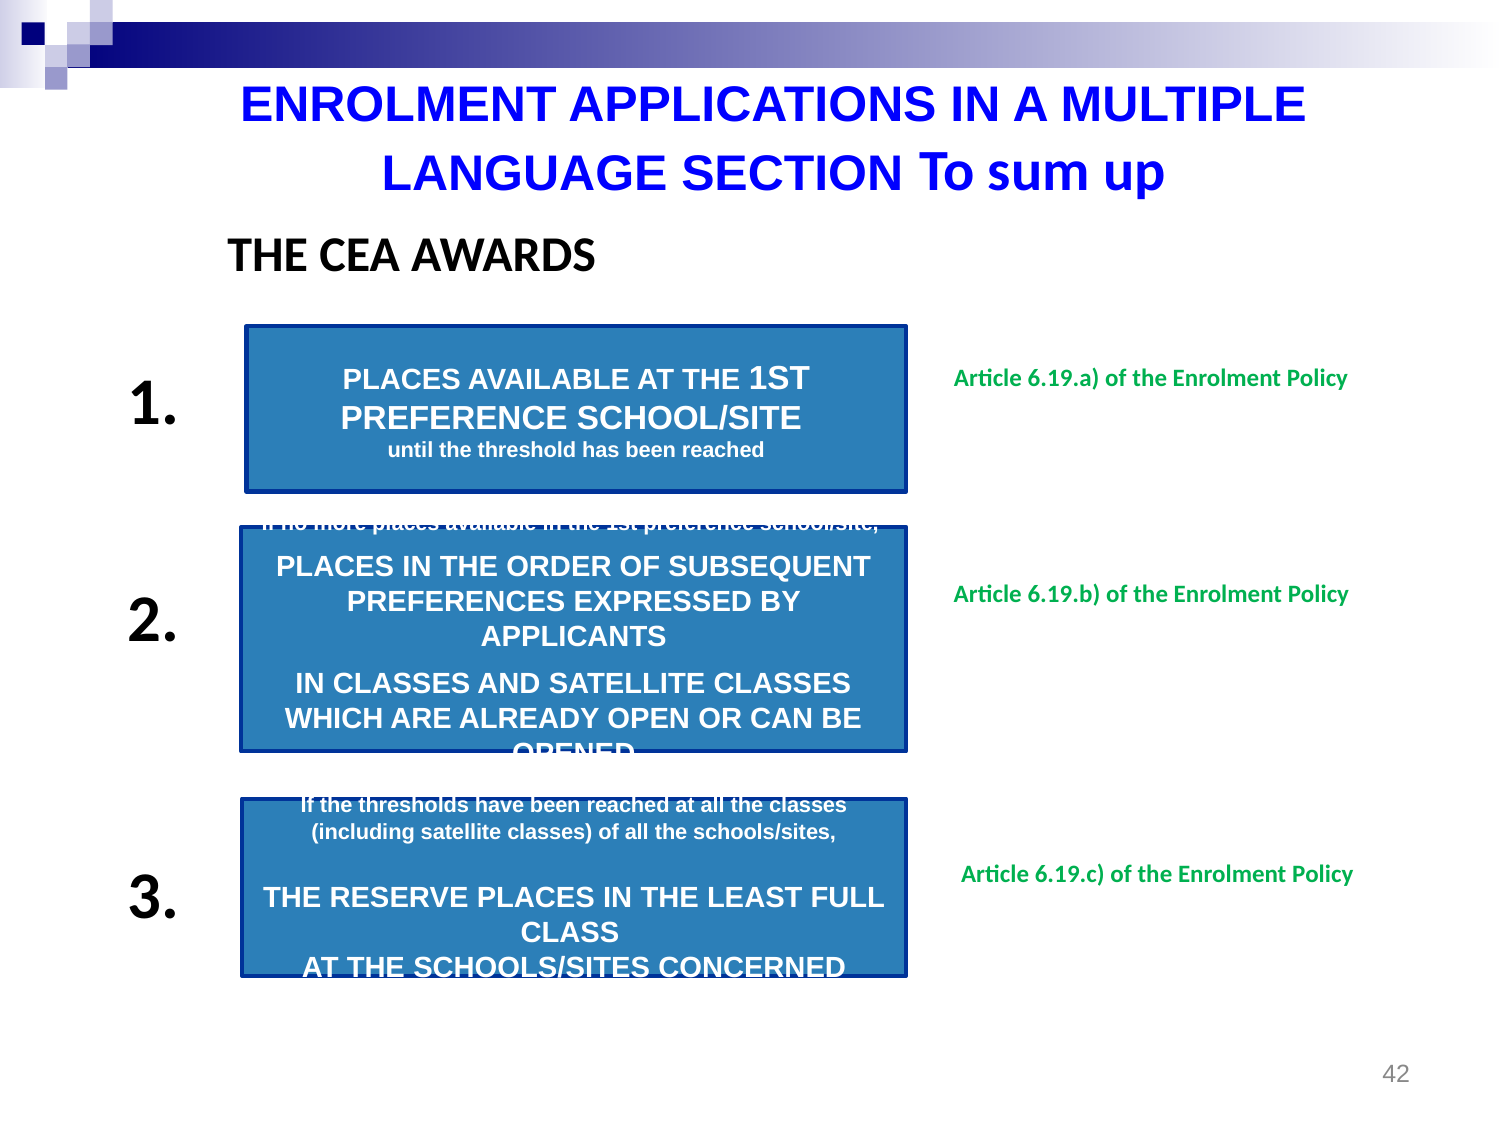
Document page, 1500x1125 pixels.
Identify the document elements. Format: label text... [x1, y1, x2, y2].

text_box Article 6.19.a) of the Enrolment Policy [939, 353, 1389, 399]
text_box 1. [112, 350, 194, 445]
text_box places available at the 1st preference school/site until the threshold has been reached [244, 324, 908, 494]
title enrolment applications in a multiple language section To sum up [88, 108, 1459, 156]
text_box If no more places available in the 1st preference school/site, places in the order of subsequent preferences expressed by applicants in classes and satellite classes which are already open or can be opened [239, 525, 908, 753]
text_box The CEA awards [212, 214, 611, 290]
text_box Article 6.19.b) of the Enrolment Policy [938, 570, 1388, 615]
text_box 2. [112, 567, 195, 663]
text_box 3. [112, 844, 194, 939]
text_box Article 6.19.c) of the Enrolment Policy [946, 849, 1381, 895]
text_box 42 [1074, 1042, 1425, 1103]
text_box If the thresholds have been reached at all the classes (including satellite classes) of all the schools/sites, the reserve places in the least full class at the schools/sites concerned [240, 797, 908, 978]
